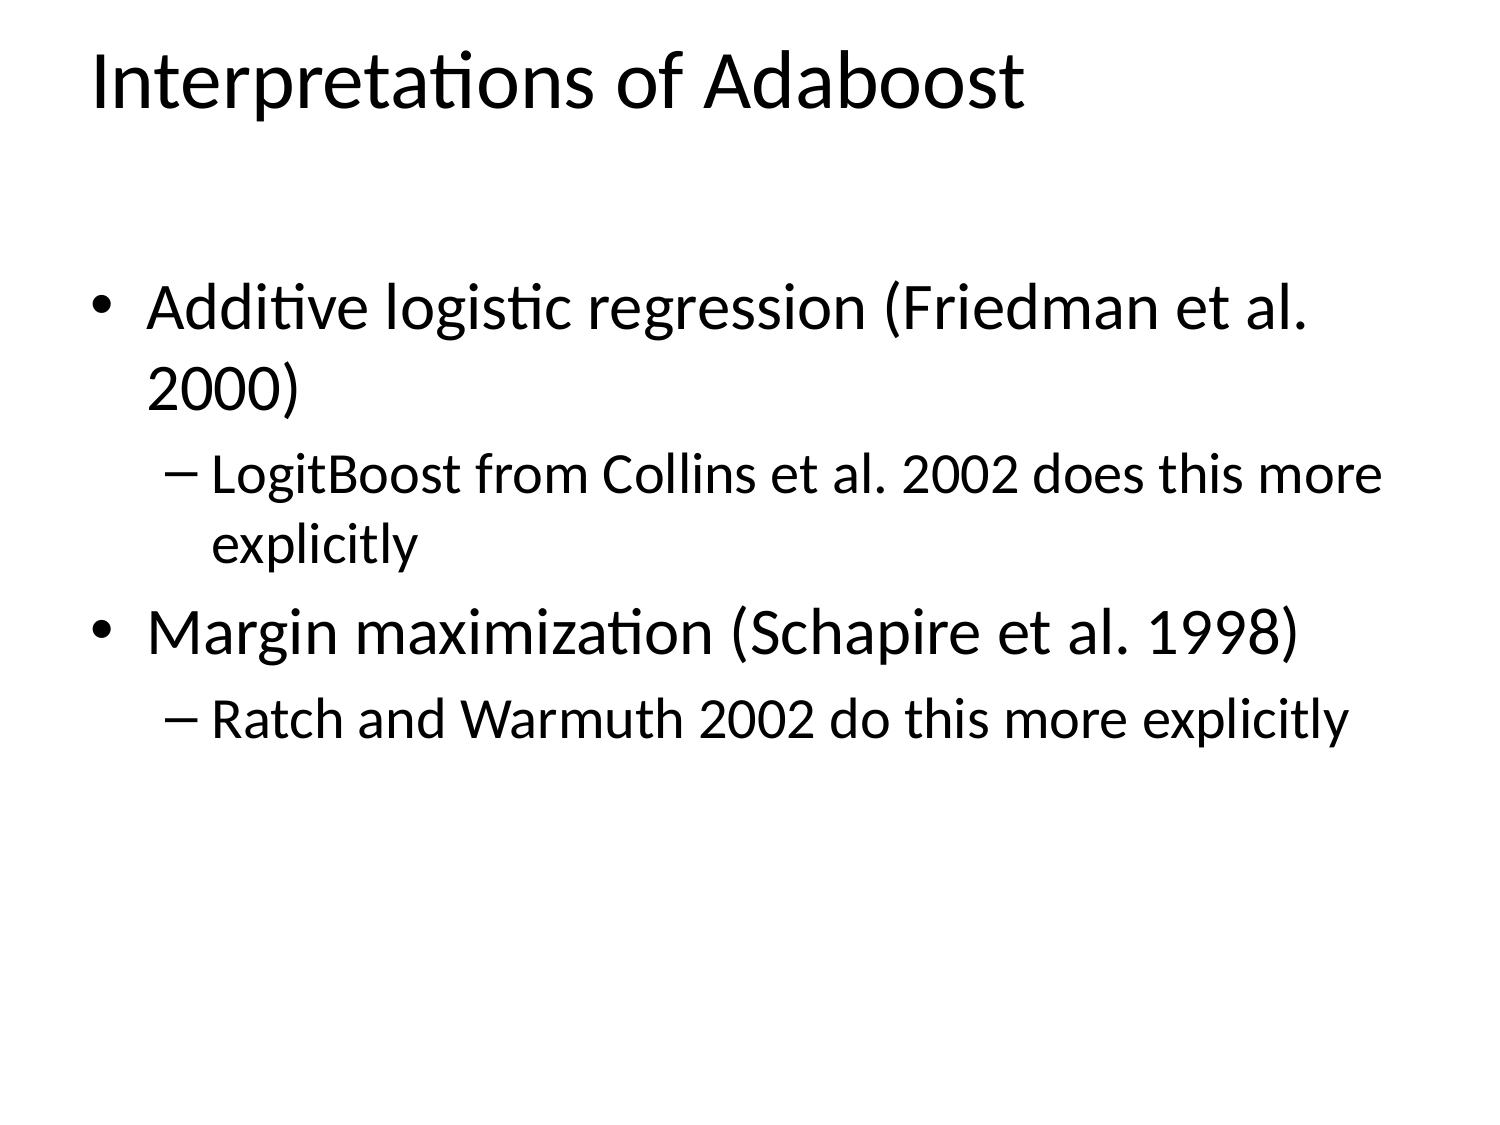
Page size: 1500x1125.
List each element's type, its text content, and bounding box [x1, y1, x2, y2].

title Interpretations of Adaboost [74, 0, 1426, 151]
list Additive logistic regression (Friedman et al. 2000) LogitBoost from Collins et al. 2002 does this more explicitly Margin maximization (Schapire et al. 1998) Ratch and Warmuth 2002 do this more explicitly [74, 162, 1426, 1006]
